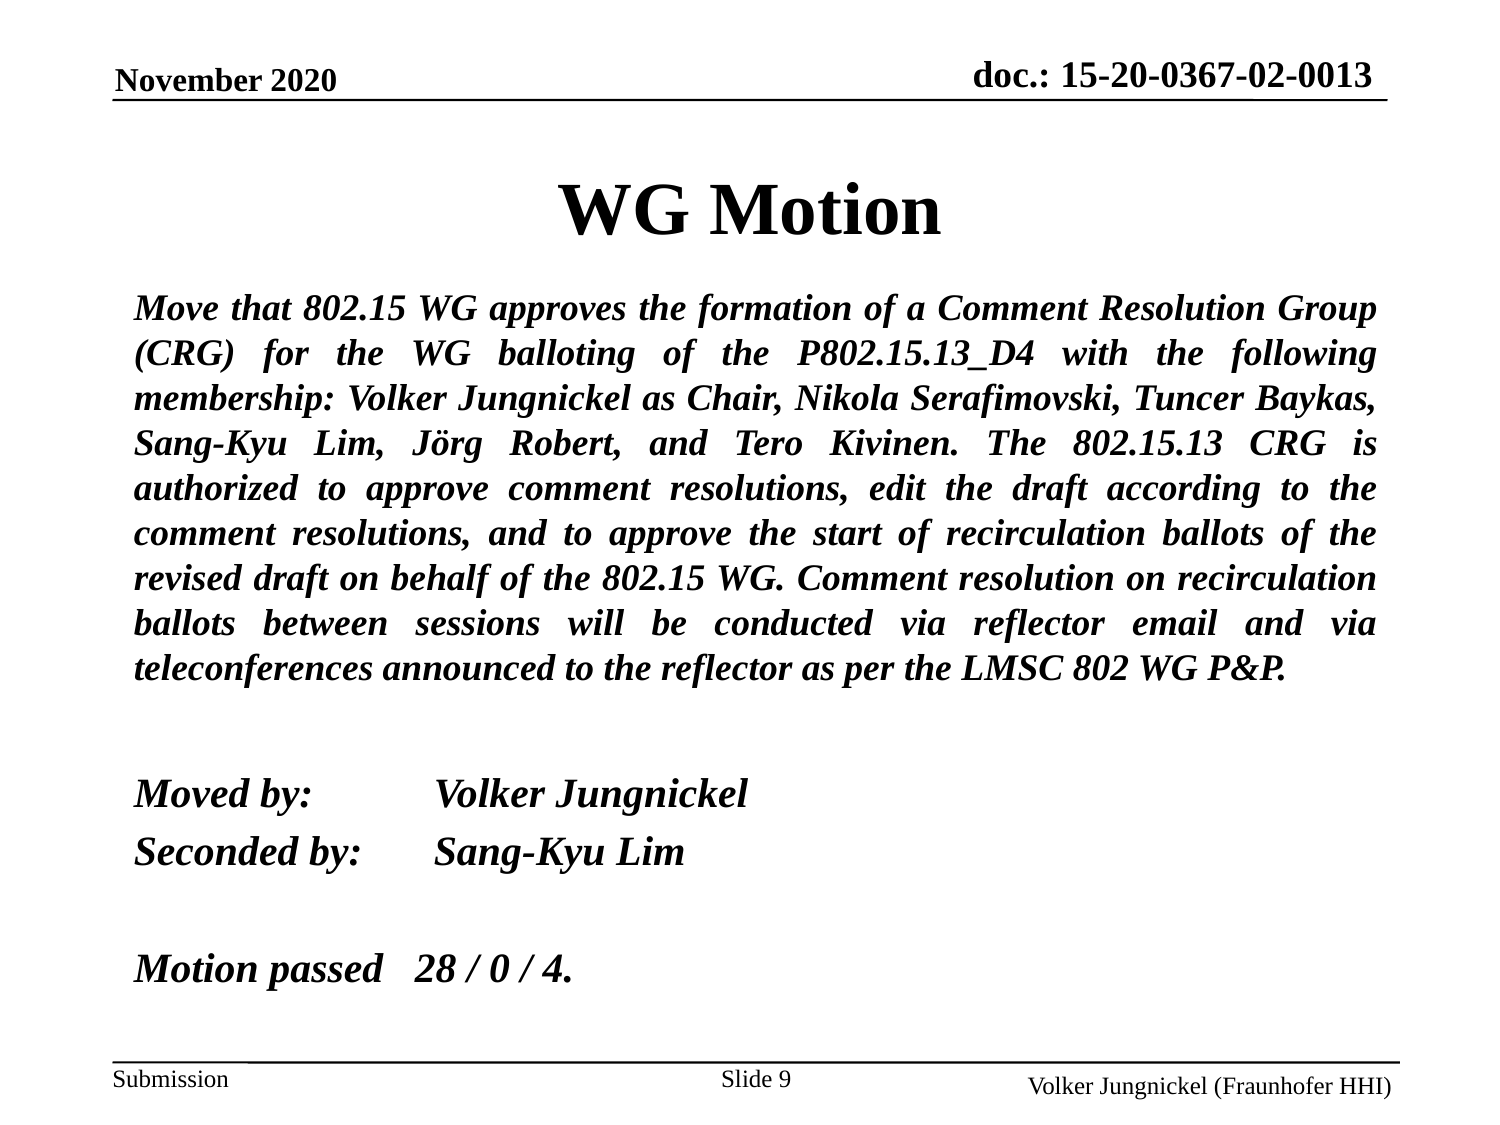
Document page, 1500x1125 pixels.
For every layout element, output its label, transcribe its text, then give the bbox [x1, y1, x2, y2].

text_box Move that 802.15 WG approves the formation of a Comment Resolution Group (CRG) for the WG balloting of the P802.15.13_D4 with the following membership: Volker Jungnickel as Chair, Nikola Serafimovski, Tuncer Baykas, Sang-Kyu Lim, Jörg Robert, and Tero Kivinen. The 802.15.13 CRG is authorized to approve comment resolutions, edit the draft according to the comment resolutions, and to approve the start of recirculation ballots of the revised draft on behalf of the 802.15 WG. Comment resolution on recirculation ballots between sessions will be conducted via reflector email and via teleconferences announced to the reflector as per the LMSC 802 WG P&P. Moved by: Volker Jungnickel Seconded by: Sang-Kyu Lim Motion passed 28 / 0 / 4. [118, 275, 1394, 1050]
text_box WG Motion [112, 152, 1388, 428]
footer Volker Jungnickel (Fraunhofer HHI) [1012, 1062, 1439, 1100]
slide_number Slide 9 [711, 1061, 801, 1093]
